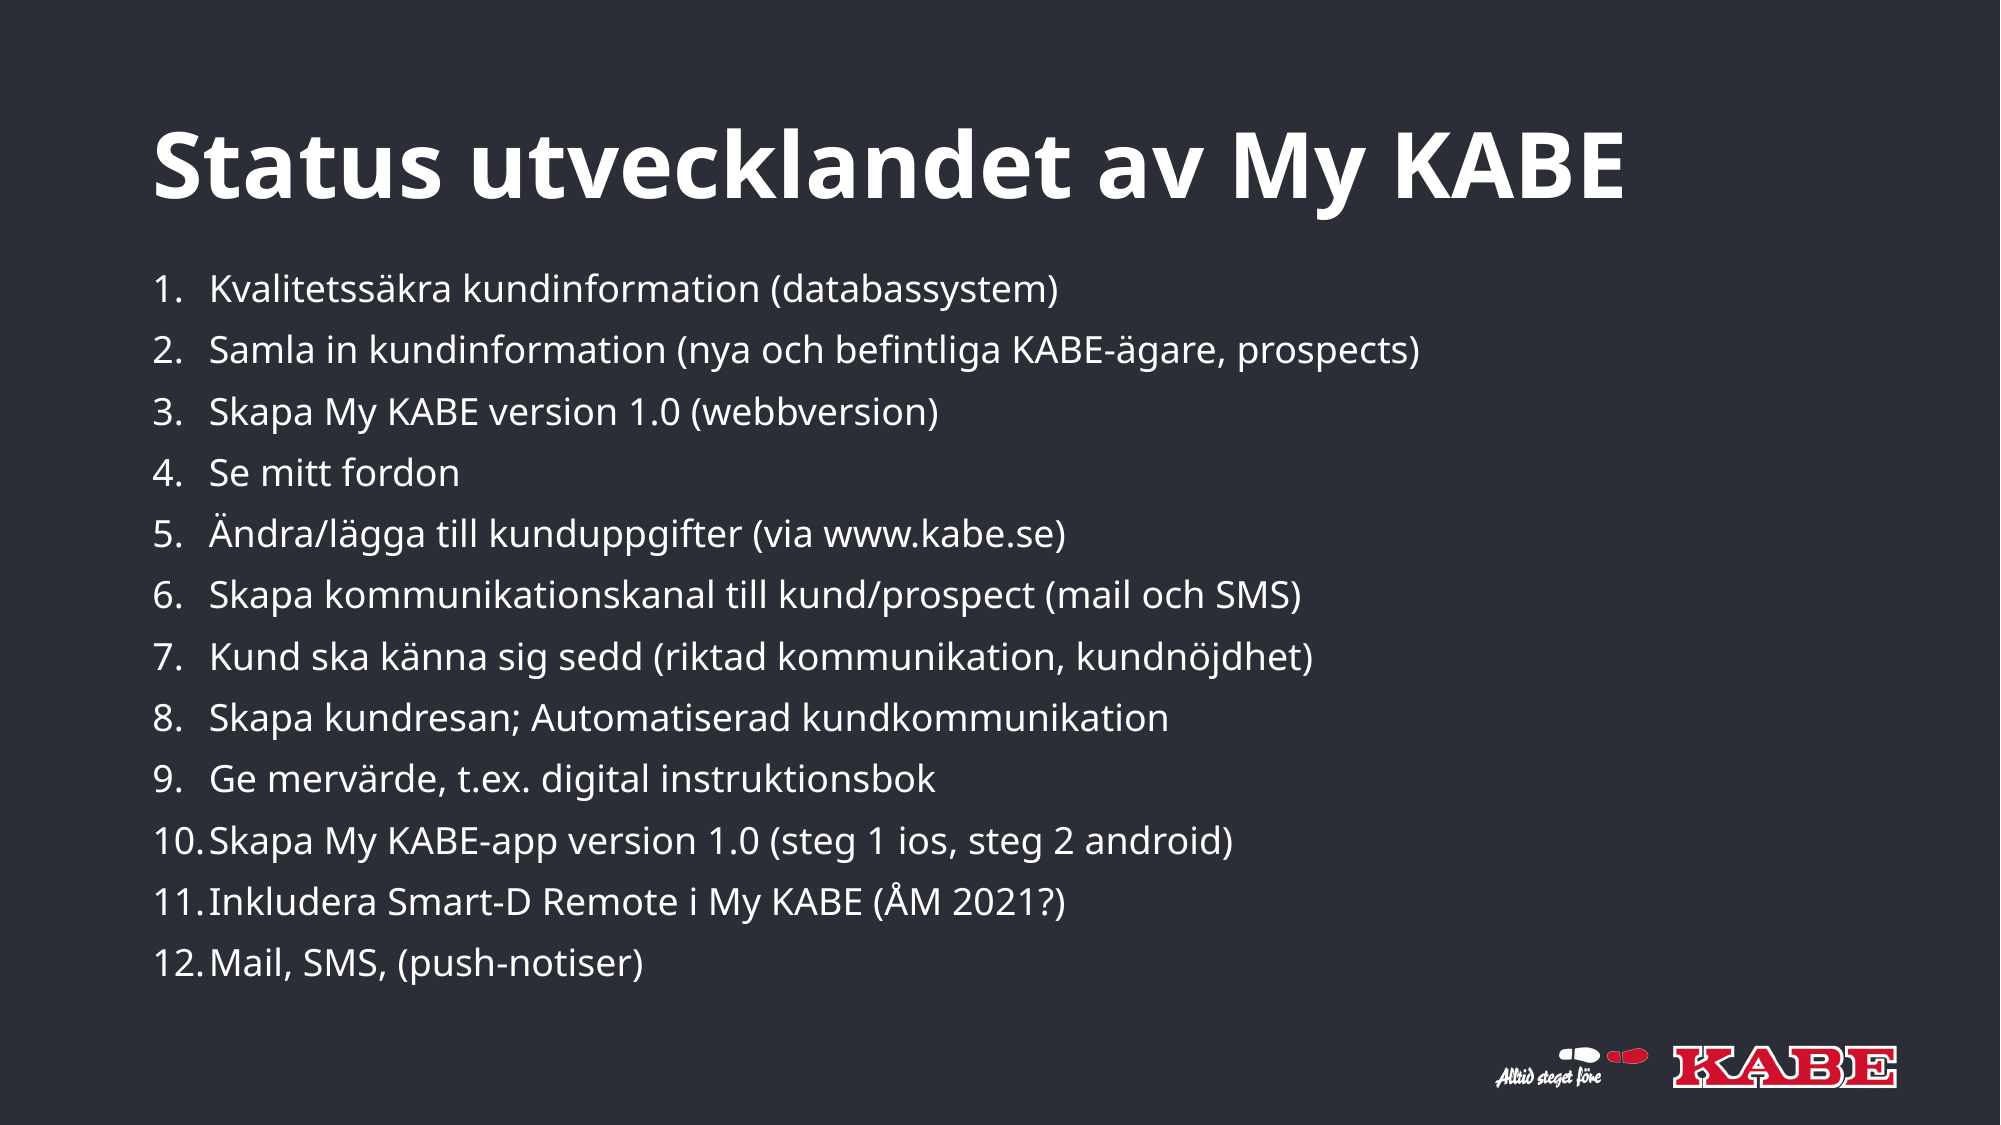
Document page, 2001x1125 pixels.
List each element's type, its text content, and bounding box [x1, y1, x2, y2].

title Status utvecklandet av My KABE [137, 59, 1863, 262]
picture [1489, 1037, 1903, 1093]
list Kvalitetssäkra kundinformation (databassystem) Samla in kundinformation (nya och befintliga KABE-ägare, prospects) Skapa My KABE version 1.0 (webbversion) Se mitt fordon Ändra/lägga till kunduppgifter (via www.kabe.se) Skapa kommunikationskanal till kund/prospect (mail och SMS) Kund ska känna sig sedd (riktad kommunikation, kundnöjdhet) Skapa kundresan; Automatiserad kundkommunikation Ge mervärde, t.ex. digital instruktionsbok Skapa My KABE-app version 1.0 (steg 1 ios, steg 2 android) Inkludera Smart-D Remote i My KABE (ÅM 2021?) Mail, SMS, (push-notiser) [137, 262, 1863, 977]
